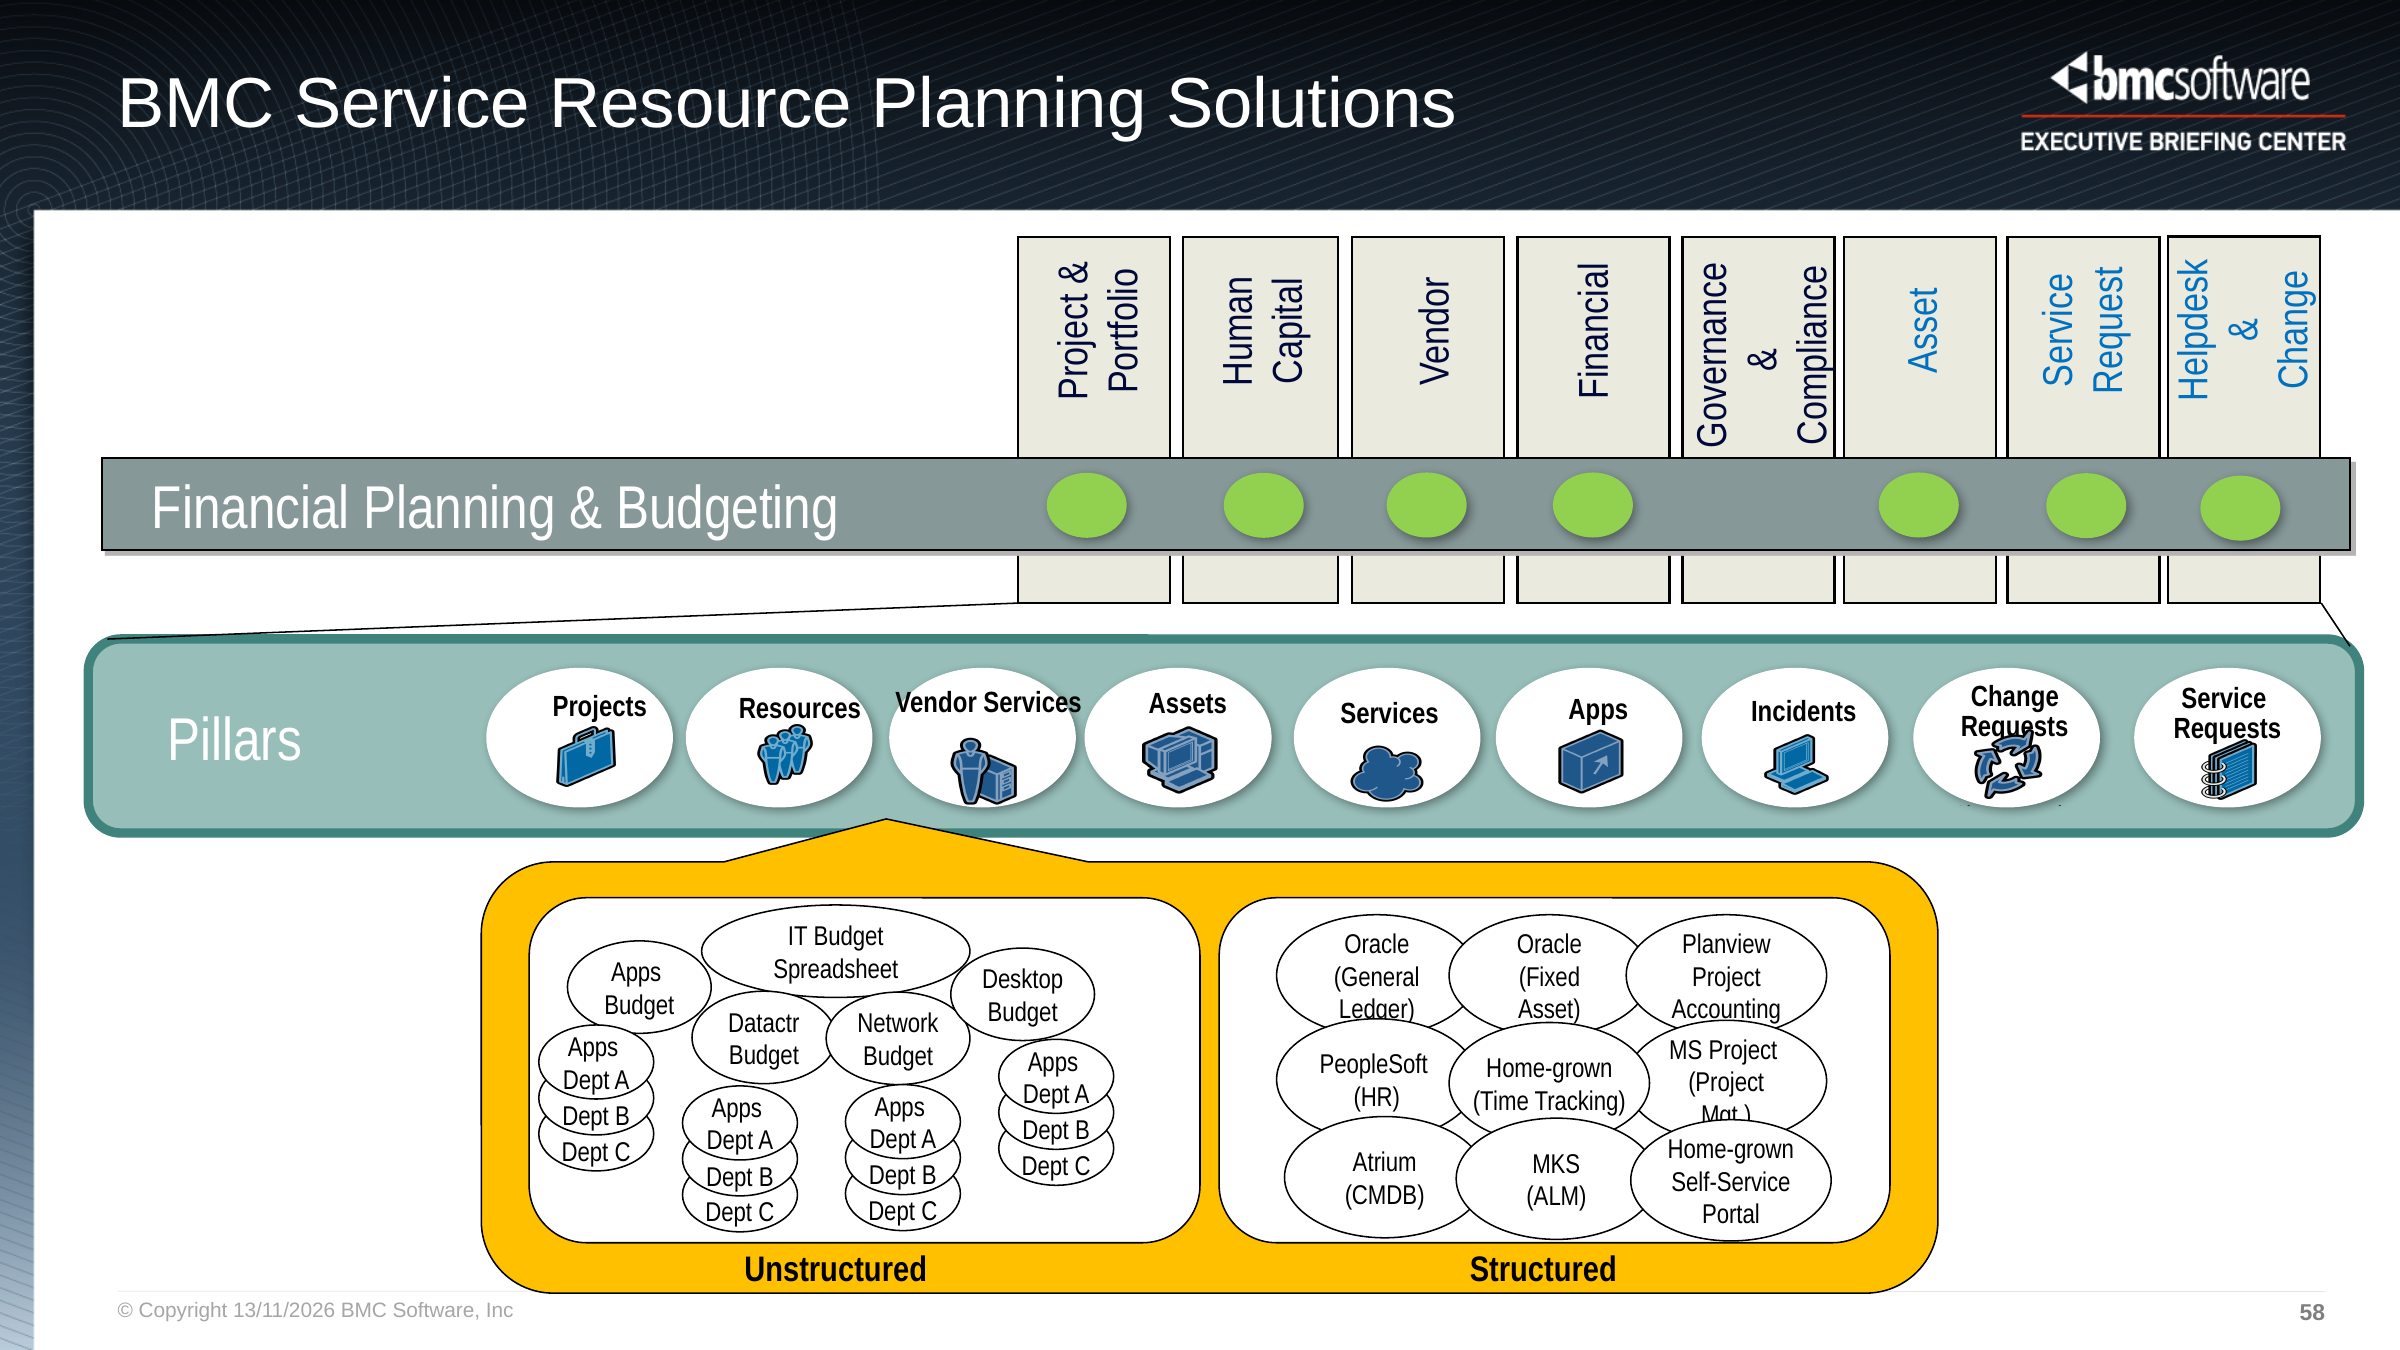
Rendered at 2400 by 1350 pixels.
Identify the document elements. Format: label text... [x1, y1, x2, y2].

text_box MS Project (Project Mgt.) [1637, 1020, 1827, 1131]
text_box Asset [1884, 236, 1956, 424]
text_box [845, 1084, 961, 1231]
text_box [1266, 667, 1513, 808]
text_box [1017, 555, 1170, 604]
text_box Project & Portfolio [1034, 236, 1157, 426]
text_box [405, 667, 674, 808]
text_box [107, 602, 1019, 640]
text_box Financial Planning & Budgeting [130, 457, 861, 552]
picture [2160, 424, 2167, 458]
text_box Helpdesk & Change [2154, 236, 2327, 424]
text_box Atrium (CMDB) [1284, 1116, 1471, 1238]
text_box Home-grown Self-Service Portal [1630, 1119, 1832, 1241]
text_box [868, 667, 1049, 813]
text_box [1351, 555, 1504, 604]
text_box Pillars [145, 689, 400, 784]
text_box Financial [1555, 236, 1627, 426]
text_box Service Request [2019, 236, 2142, 425]
text_box PeopleSoft (HR) [1276, 1018, 1465, 1130]
text_box [1183, 236, 1338, 458]
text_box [538, 1024, 654, 1172]
text_box [88, 638, 2360, 834]
text_box [101, 458, 130, 550]
text_box [1517, 236, 1670, 458]
text_box Vendor [1396, 236, 1468, 426]
text_box Desktop Budget [950, 948, 1095, 1038]
text_box [1517, 555, 1670, 604]
text_box MKS (ALM) [1456, 1118, 1644, 1240]
picture [0, 0, 2400, 1350]
text_box [1183, 555, 1338, 604]
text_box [998, 1039, 1114, 1186]
text_box Governance & Compliance [1673, 236, 1843, 458]
text_box Network Budget [826, 992, 970, 1083]
text_box [2200, 475, 2281, 541]
text_box [1017, 236, 1170, 458]
text_box [529, 897, 1201, 1243]
text_box [1843, 555, 1996, 604]
title BMC Service Resource Planning Solutions [95, 10, 1939, 200]
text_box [2313, 610, 2358, 640]
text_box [674, 667, 867, 808]
text_box [861, 458, 2350, 550]
picture [2339, 640, 2347, 645]
text_box [1682, 555, 1835, 604]
text_box [1843, 236, 1996, 458]
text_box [1046, 472, 1960, 538]
text_box Datactr Budget [692, 991, 831, 1084]
text_box Unstructured [701, 1235, 970, 1300]
text_box IT Budget Spreadsheet [701, 904, 970, 998]
text_box [481, 821, 1938, 1294]
text_box [2046, 473, 2127, 539]
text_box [1757, 667, 1840, 808]
text_box [1351, 236, 1504, 458]
text_box Human Capital [1199, 236, 1321, 426]
text_box Oracle (General Ledger) [1276, 914, 1463, 1027]
text_box [2007, 236, 2160, 458]
text_box Apps Budget [567, 940, 712, 1032]
text_box Oracle (Fixed Asset) [1449, 914, 1638, 1029]
text_box Home-grown (Time Tracking) [1449, 1022, 1650, 1132]
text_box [2188, 667, 2400, 808]
text_box Planview Project Accounting [1626, 914, 1827, 1028]
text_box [682, 1085, 798, 1233]
text_box [2167, 555, 2320, 603]
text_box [1050, 667, 1265, 808]
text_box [1841, 667, 2188, 808]
text_box Structured [1420, 1235, 1667, 1300]
text_box [2167, 424, 2320, 458]
text_box [2007, 555, 2160, 604]
text_box [1219, 897, 1891, 1243]
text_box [1513, 667, 1756, 808]
